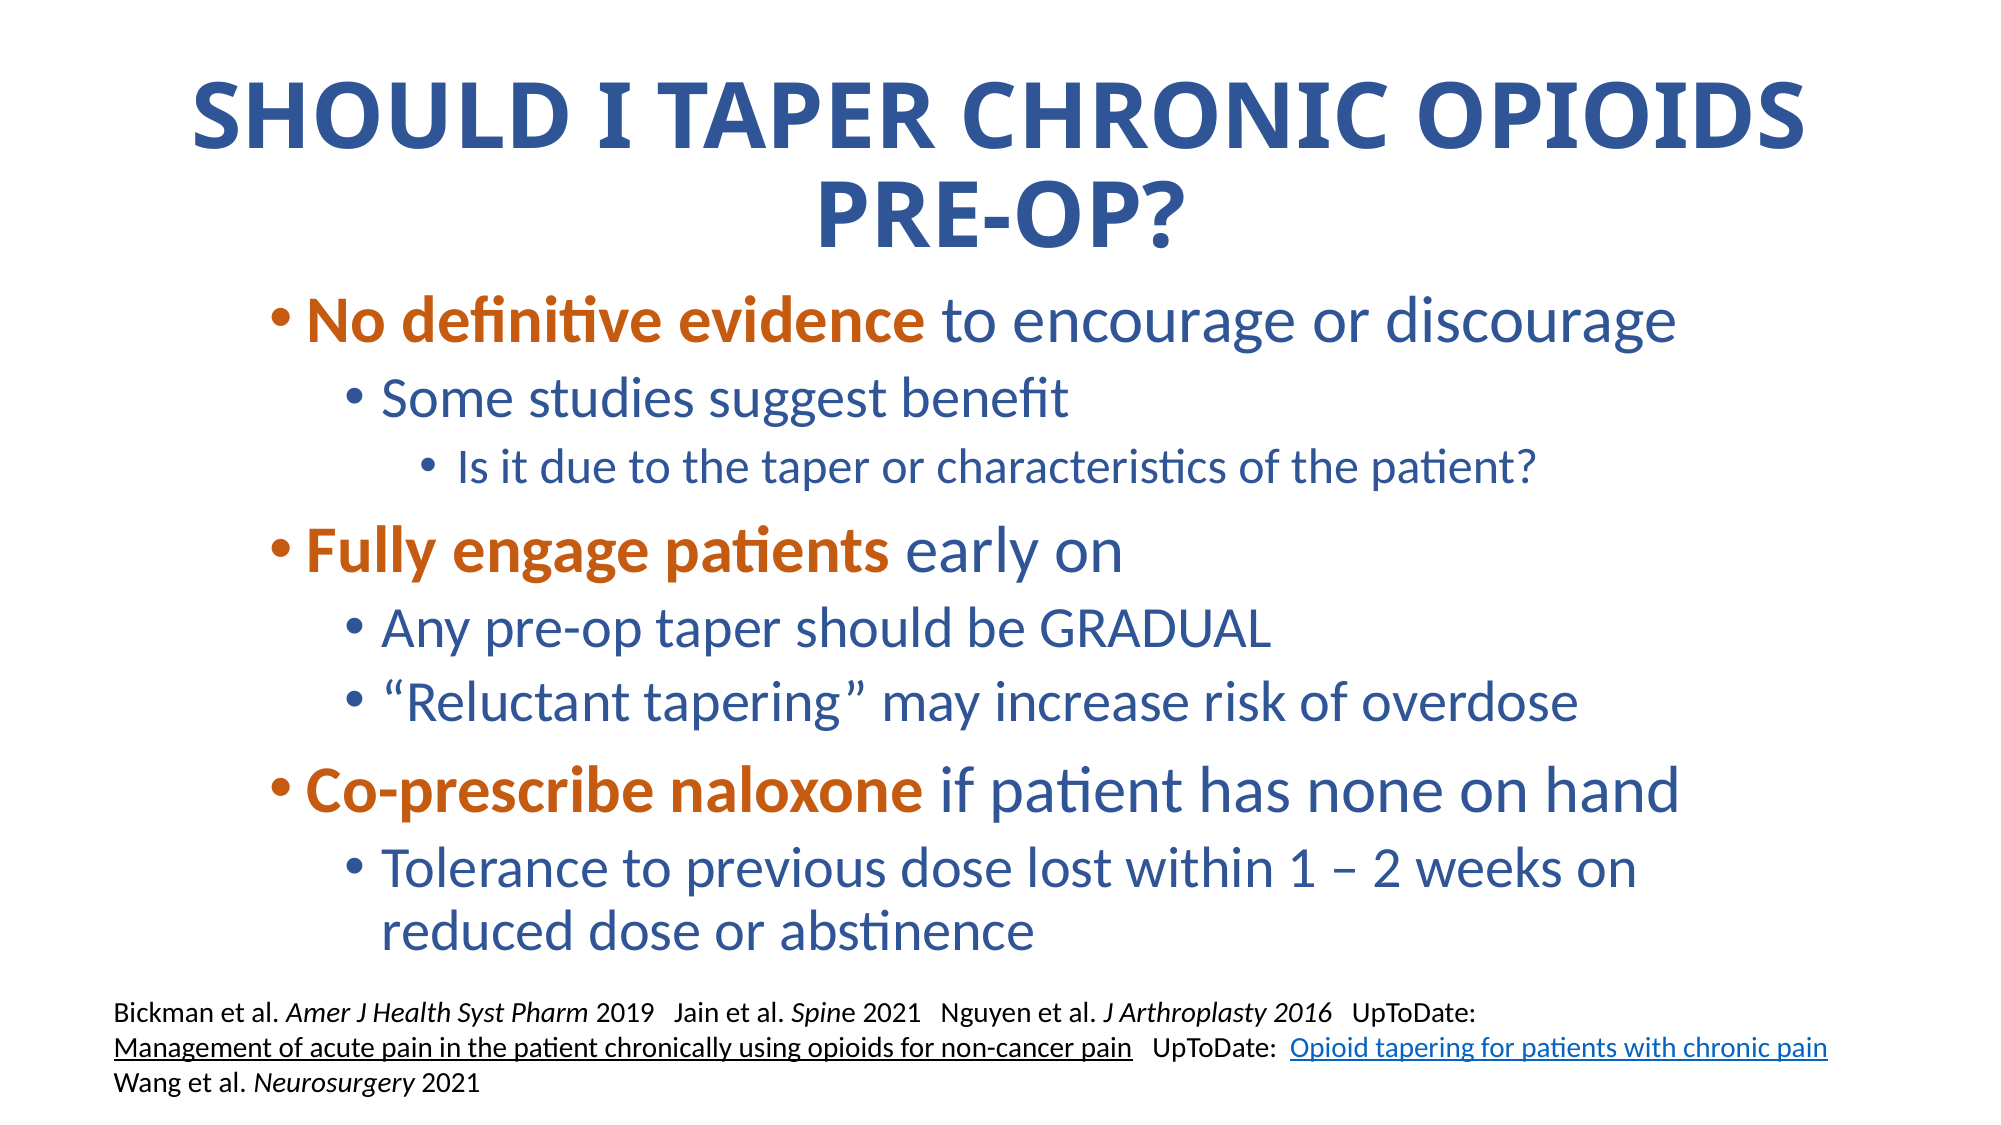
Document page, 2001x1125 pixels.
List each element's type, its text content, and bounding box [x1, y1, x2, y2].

text_box Bickman et al. Amer J Health Syst Pharm 2019 Jain et al. Spine 2021 Nguyen et al. J Arthroplasty 2016 UpToDate: Management of acute pain in the patient chronically using opioids for non-cancer pain UpToDate: Opioid tapering for patients with chronic pain Wang et al. Neurosurgery 2021 [98, 985, 1890, 1106]
list No definitive evidence to encourage or discourage Some studies suggest benefit Is it due to the taper or characteristics of the patient? Fully engage patients early on Any pre-op taper should be GRADUAL “Reluctant tapering” may increase risk of overdose Co-prescribe naloxone if patient has none on hand Tolerance to previous dose lost within 1 – 2 weeks on reduced dose or abstinence [254, 277, 1813, 985]
title SHOULD I TAPER CHRONIC OPIOIDS PRE-OP? [137, 59, 1863, 278]
